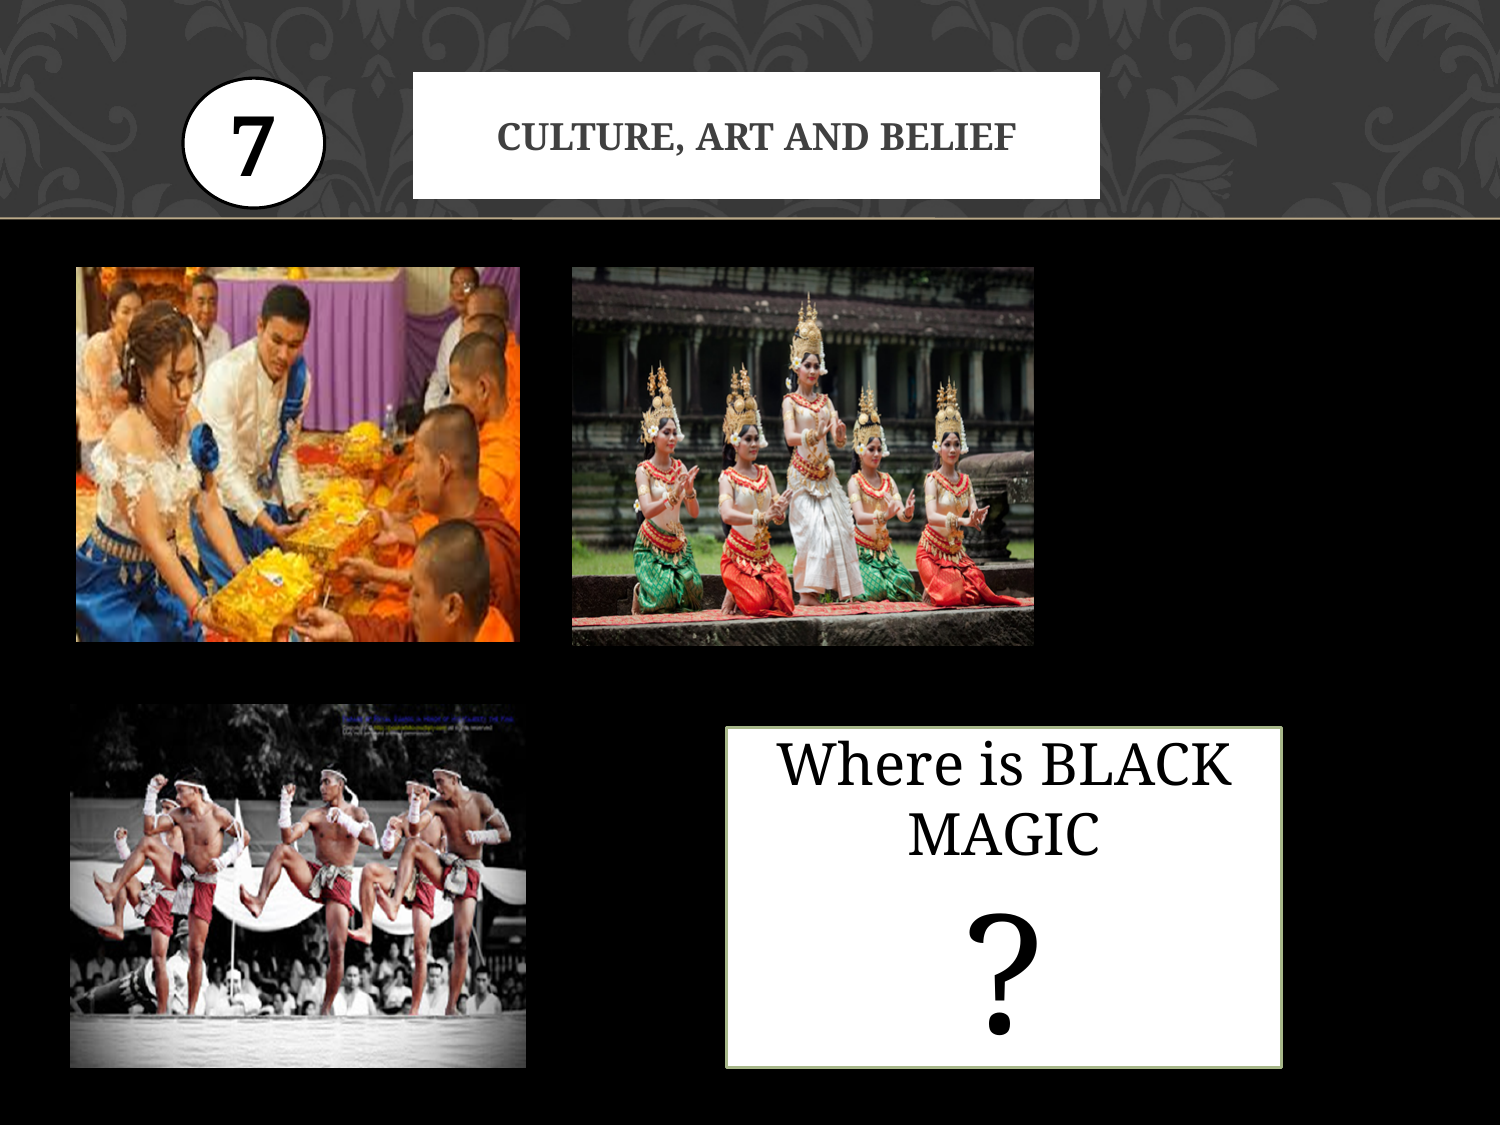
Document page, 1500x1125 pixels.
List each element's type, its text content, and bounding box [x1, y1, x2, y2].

text_box Where is BLACK MAGIC ? [725, 726, 1283, 1069]
title Culture, art and belief [413, 72, 1100, 199]
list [76, 266, 521, 642]
text_box 7 [181, 76, 327, 210]
picture [69, 703, 526, 1068]
picture [572, 266, 1034, 646]
